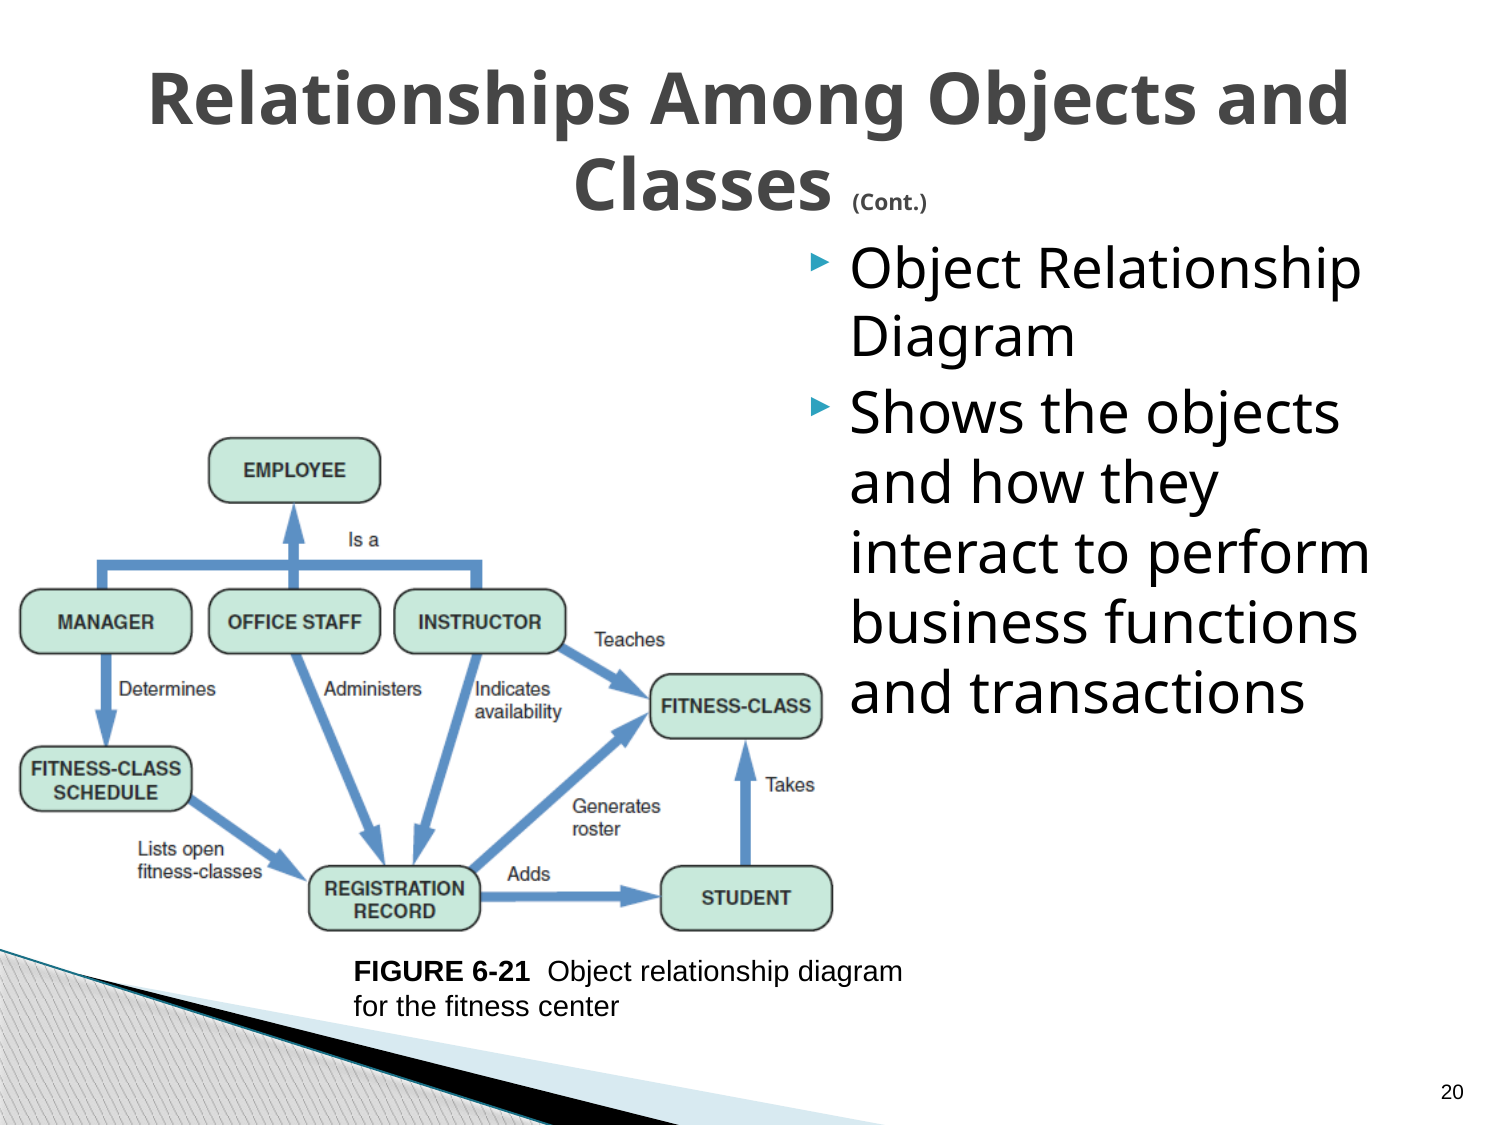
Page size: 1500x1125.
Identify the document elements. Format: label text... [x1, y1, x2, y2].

text_box FIGURE 6-21 Object relationship diagram for the fitness center [339, 952, 936, 1030]
slide_number 20 [1418, 1051, 1479, 1112]
title Relationships Among Objects and Classes (Cont.) [75, 45, 1425, 233]
list Object Relationship Diagram Shows the objects and how they interact to perform business functions and transactions [774, 224, 1453, 968]
picture [0, 424, 849, 941]
